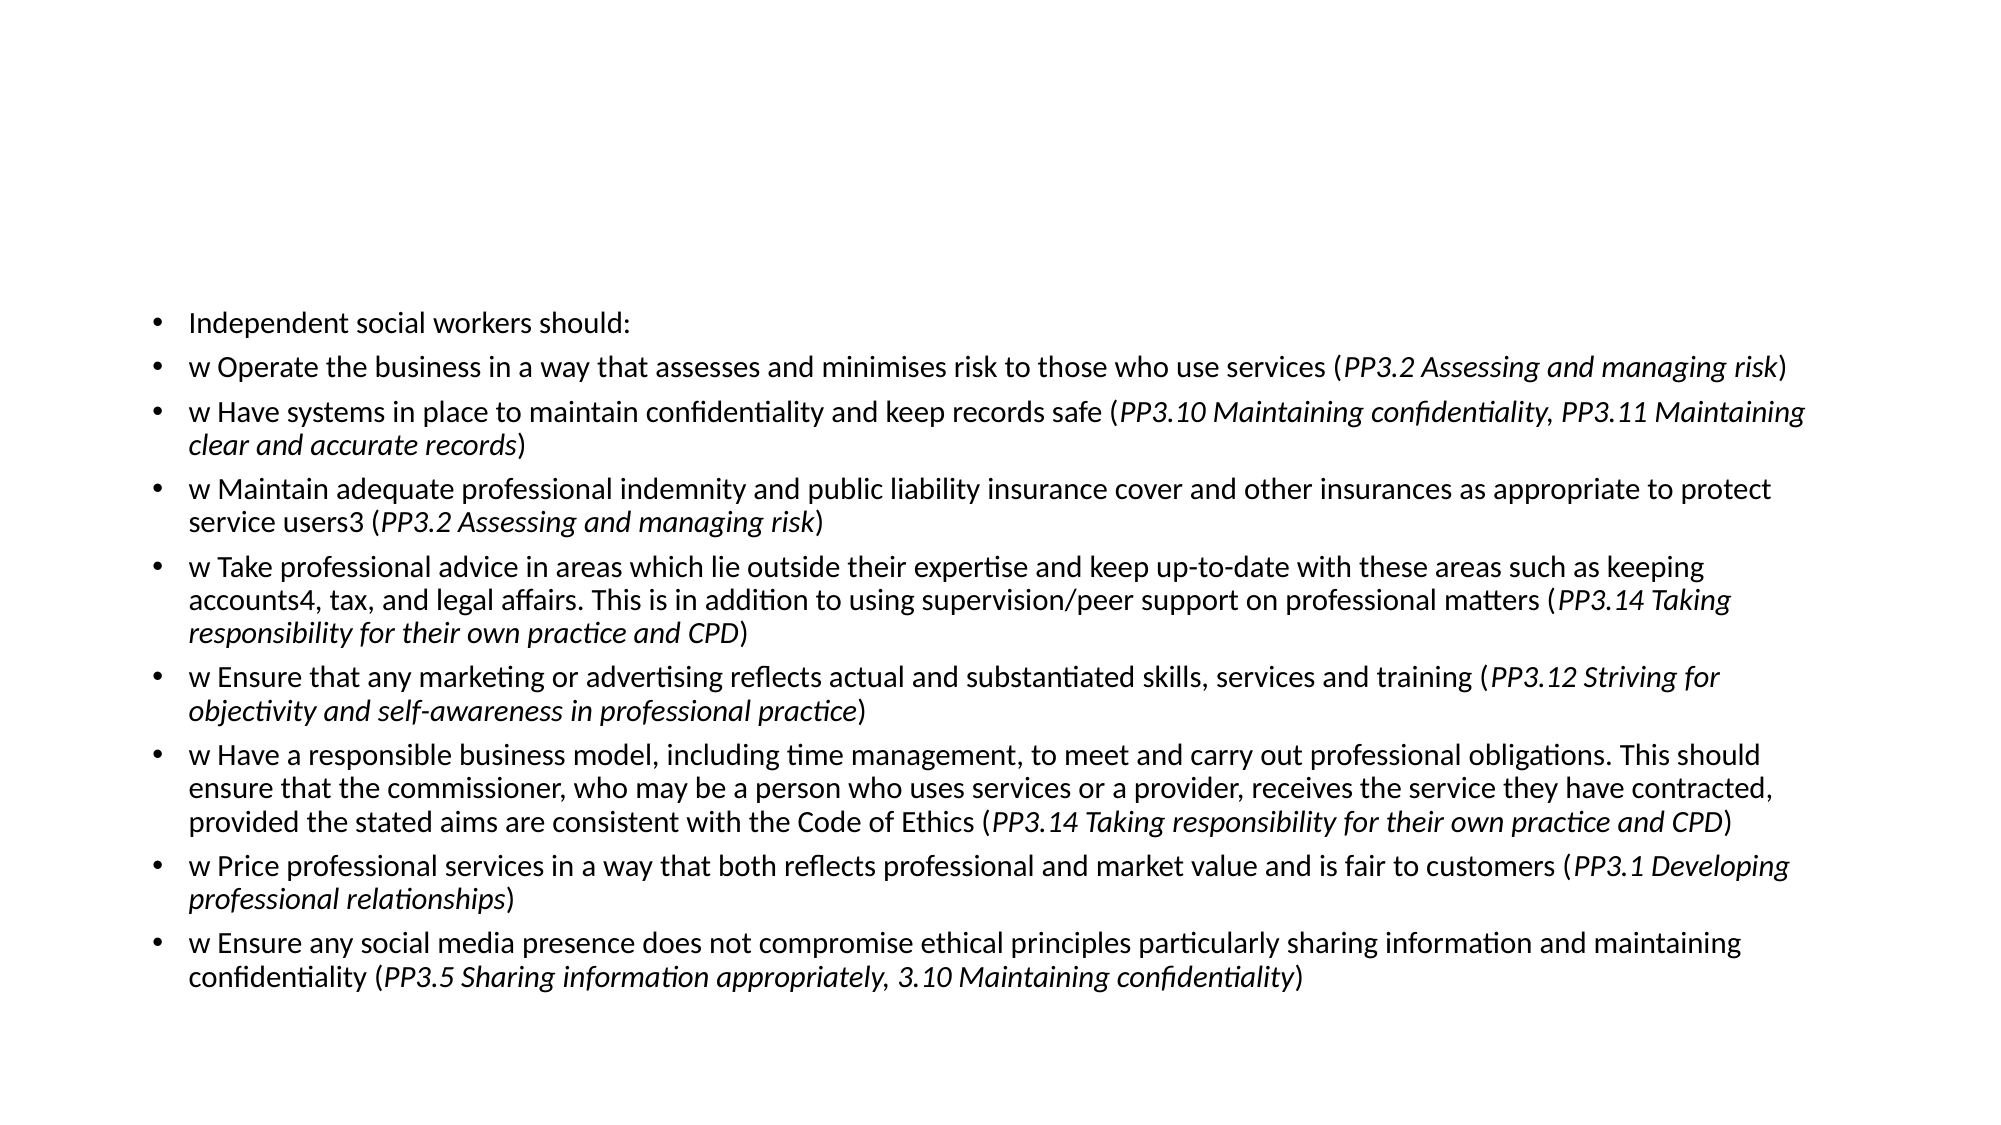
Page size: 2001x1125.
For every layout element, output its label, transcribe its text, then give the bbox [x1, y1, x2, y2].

list Independent social workers should: w Operate the business in a way that assesses and minimises risk to those who use services (PP3.2 Assessing and managing risk) w Have systems in place to maintain confidentiality and keep records safe (PP3.10 Maintaining confidentiality, PP3.11 Maintaining clear and accurate records) w Maintain adequate professional indemnity and public liability insurance cover and other insurances as appropriate to protect service users3 (PP3.2 Assessing and managing risk) w Take professional advice in areas which lie outside their expertise and keep up-to-date with these areas such as keeping accounts4, tax, and legal affairs. This is in addition to using supervision/peer support on professional matters (PP3.14 Taking responsibility for their own practice and CPD) w Ensure that any marketing or advertising reflects actual and substantiated skills, services and training (PP3.12 Striving for objectivity and self-awareness in professional practice) w Have a responsible business model, including time management, to meet and carry out professional obligations. This should ensure that the commissioner, who may be a person who uses services or a provider, receives the service they have contracted, provided the stated aims are consistent with the Code of Ethics (PP3.14 Taking responsibility for their own practice and CPD) w Price professional services in a way that both reflects professional and market value and is fair to customers (PP3.1 Developing professional relationships) w Ensure any social media presence does not compromise ethical principles particularly sharing information and maintaining confidentiality (PP3.5 Sharing information appropriately, 3.10 Maintaining confidentiality) [137, 299, 1863, 1014]
